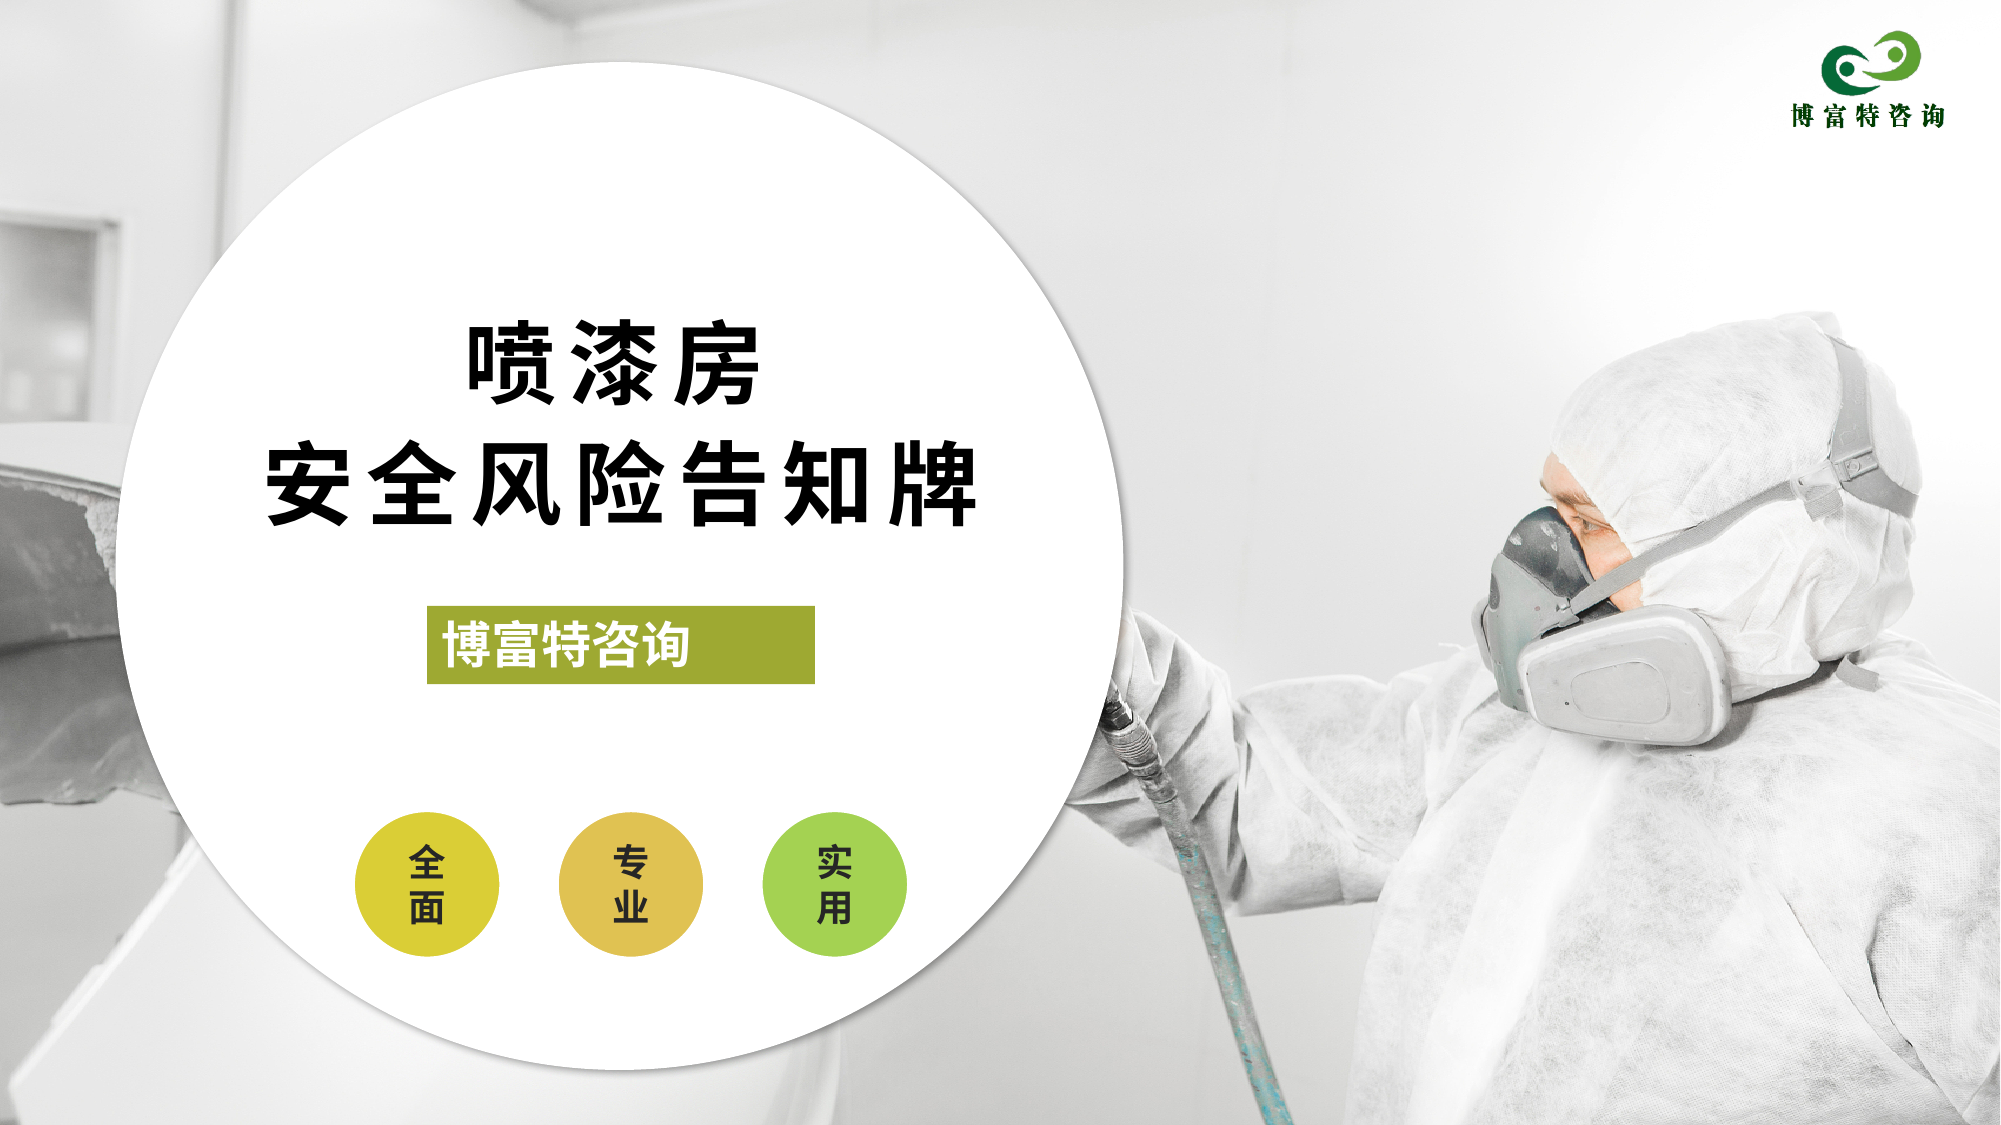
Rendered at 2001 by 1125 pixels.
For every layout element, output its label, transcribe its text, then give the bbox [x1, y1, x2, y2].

text_box 实用 [759, 809, 911, 960]
text_box 专业 [555, 809, 707, 960]
text_box 全面 [351, 809, 503, 960]
title 喷漆房 安全风险告知牌 [99, 274, 1143, 538]
text_box 博富特咨询 [427, 605, 815, 685]
picture [0, 0, 2001, 1125]
